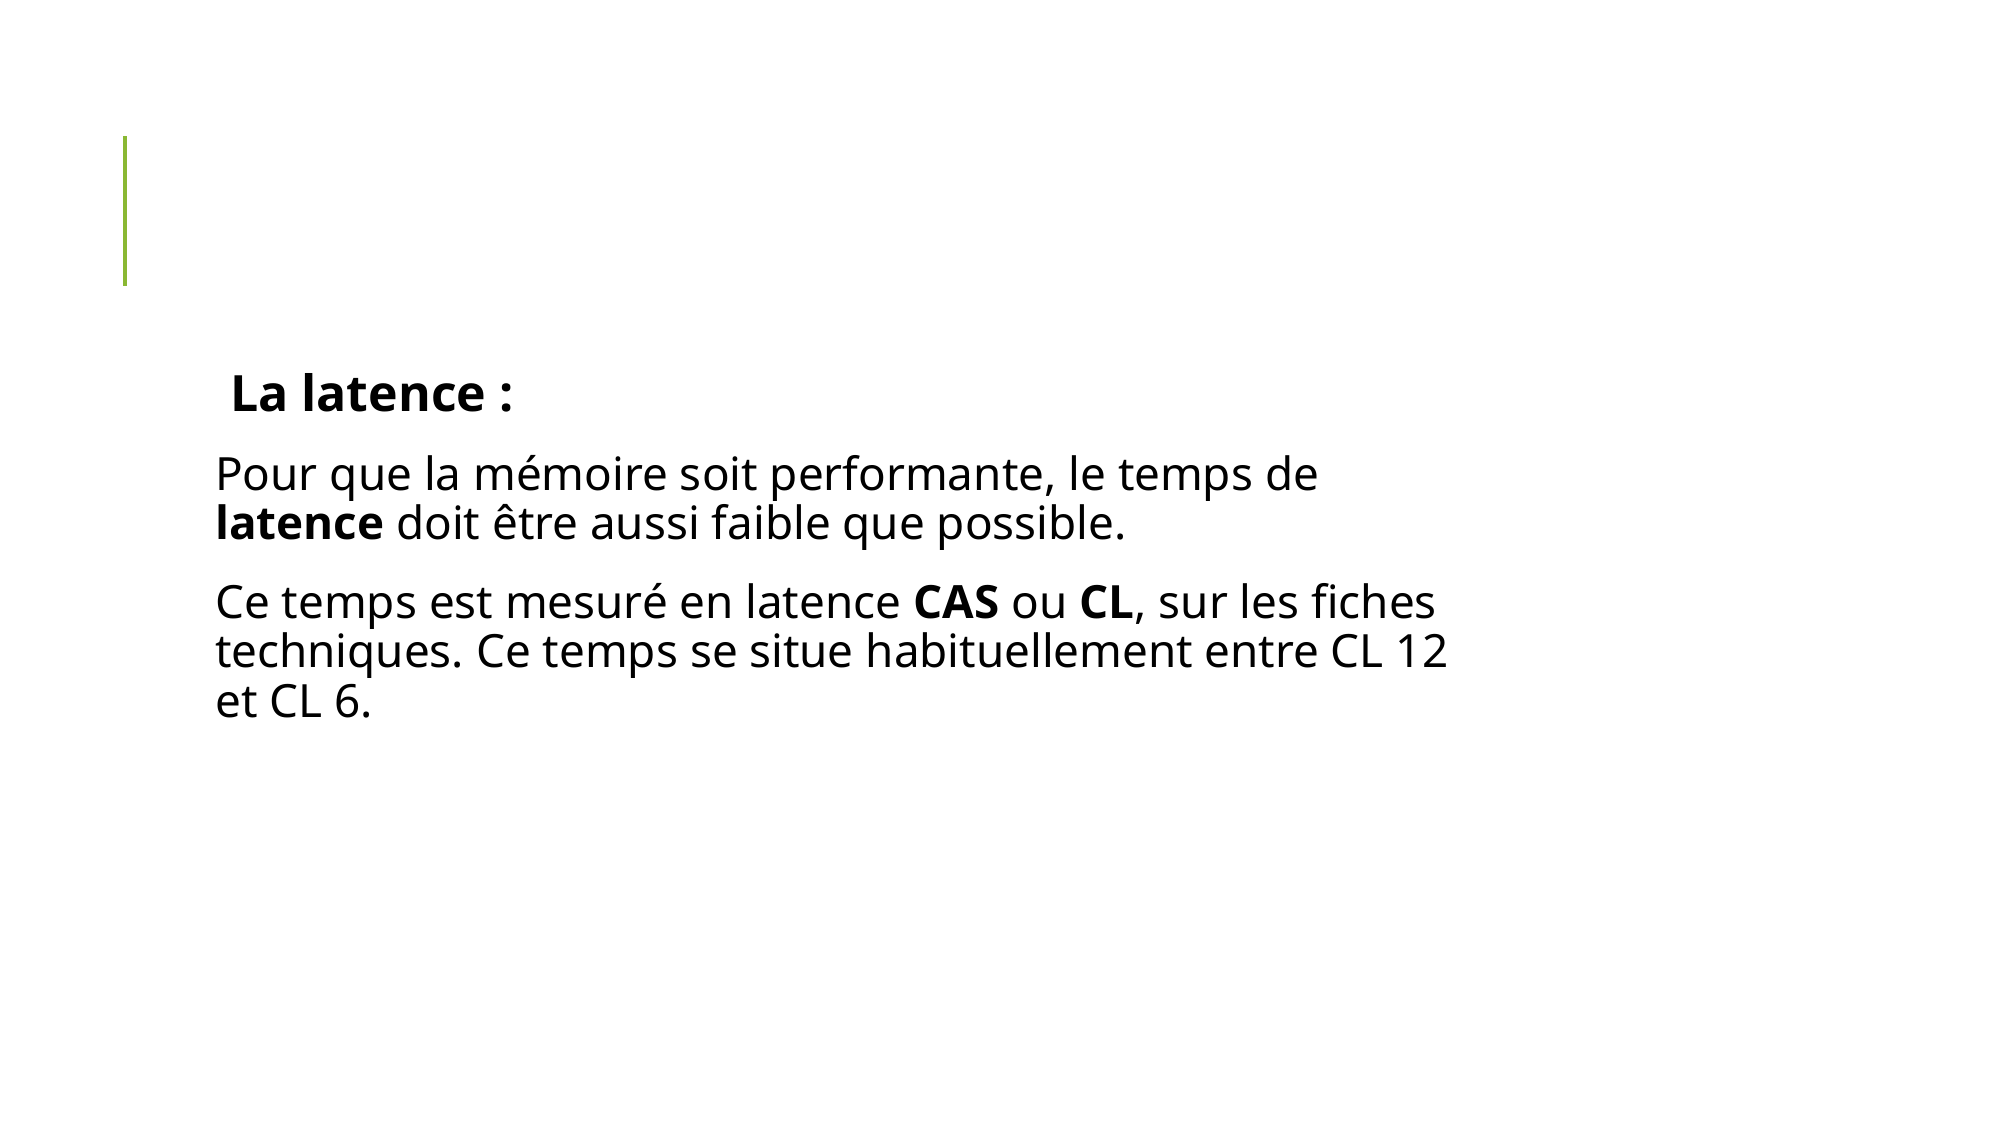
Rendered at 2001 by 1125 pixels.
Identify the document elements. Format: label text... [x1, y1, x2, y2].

list La latence : Pour que la mémoire soit performante, le temps de latence doit être aussi faible que possible. Ce temps est mesuré en latence CAS ou CL, sur les fiches techniques. Ce temps se situe habituellement entre CL 12 et CL 6. [207, 360, 1487, 1017]
